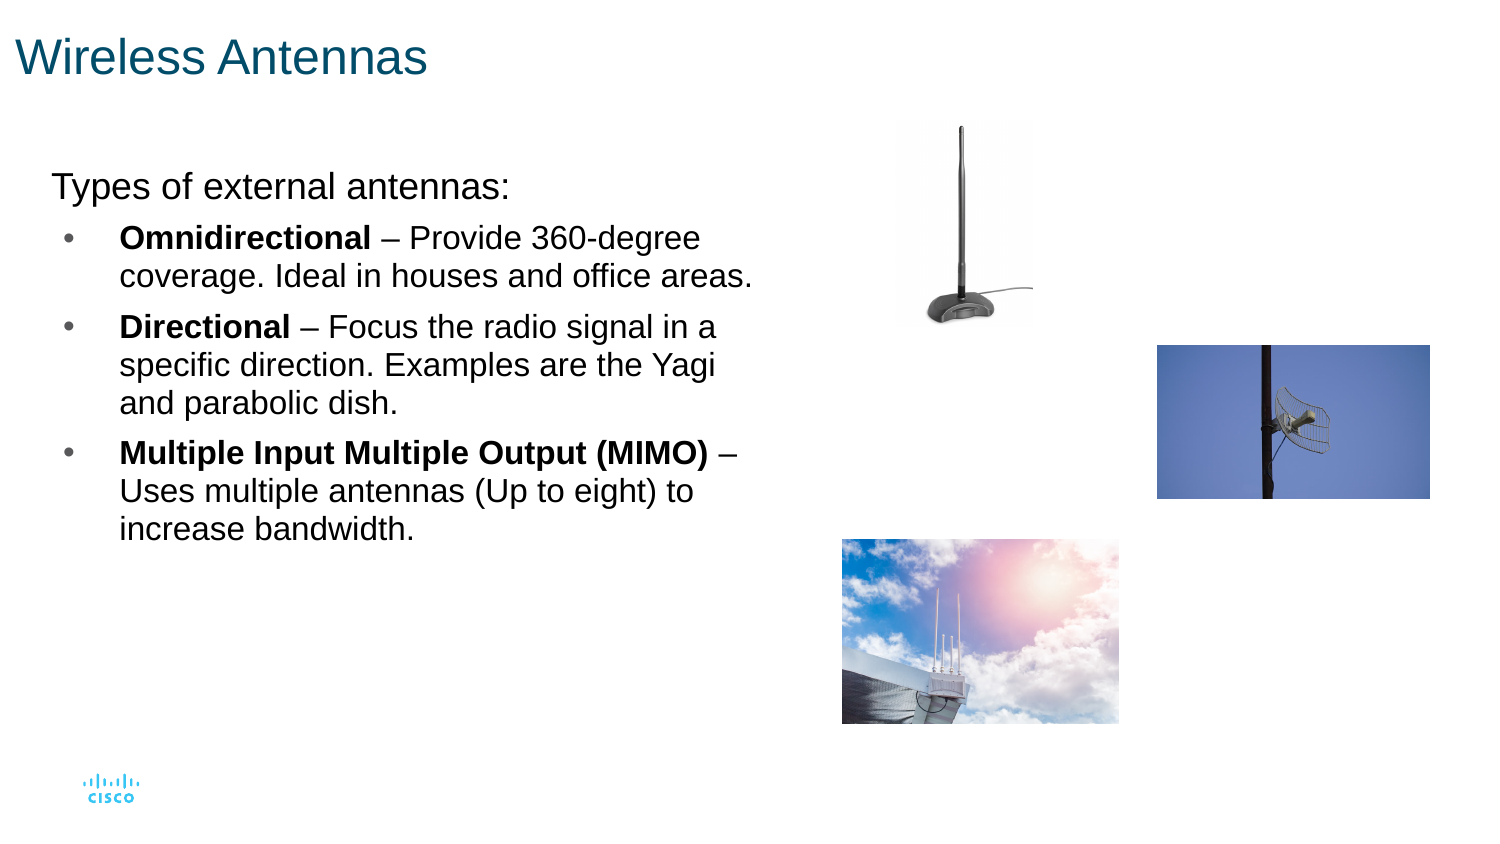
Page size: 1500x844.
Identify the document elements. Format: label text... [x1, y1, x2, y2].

picture [1157, 345, 1430, 499]
list Types of external antennas: Omnidirectional – Provide 360-degree coverage. Ideal in houses and office areas. Directional – Focus the radio signal in a specific direction. Examples are the Yagi and parabolic dish. Multiple Input Multiple Output (MIMO) – Uses multiple antennas (Up to eight) to increase bandwidth. [36, 154, 771, 790]
title Wireless Antennas [0, 0, 1369, 121]
picture [841, 539, 1119, 724]
picture [894, 119, 1033, 327]
